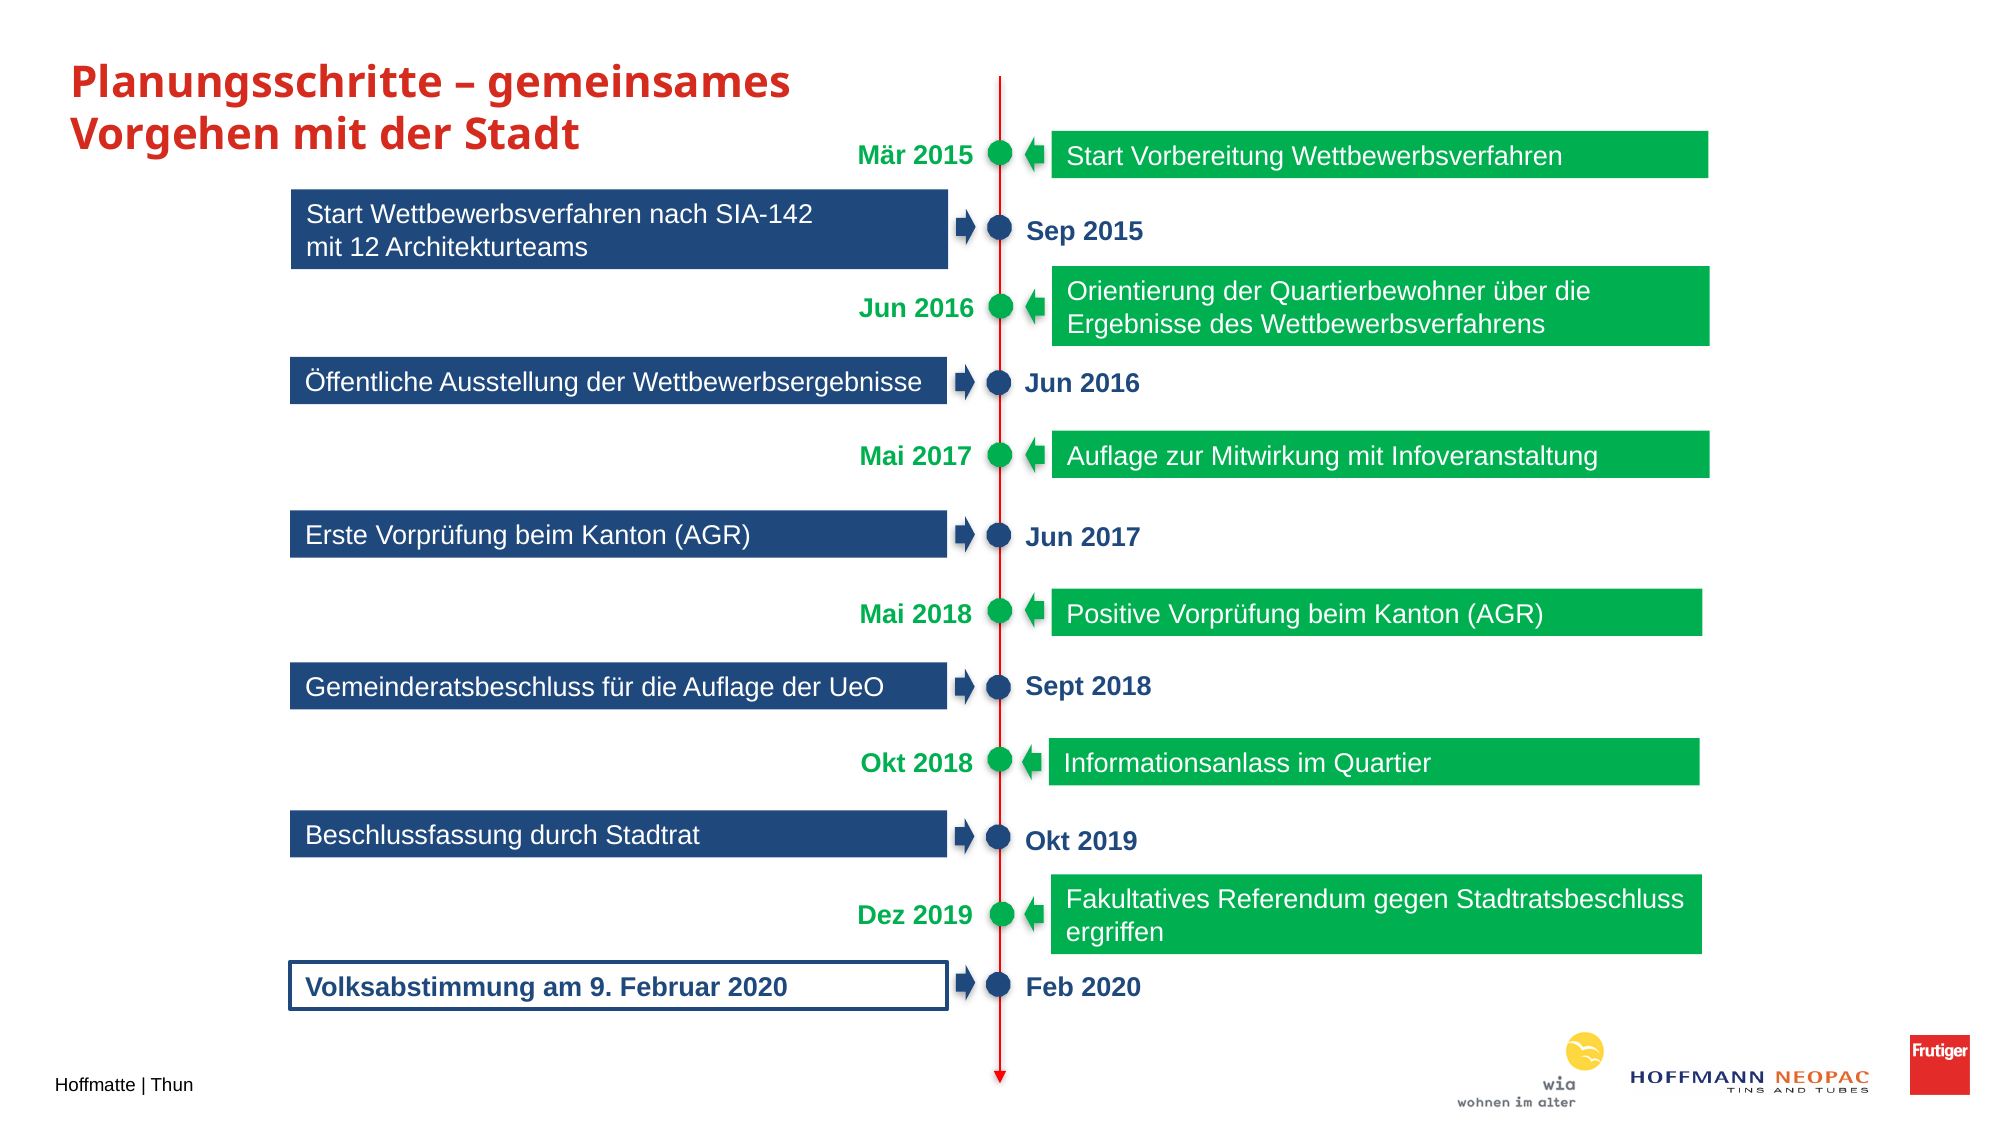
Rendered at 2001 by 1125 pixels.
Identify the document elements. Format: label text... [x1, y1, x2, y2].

text_box [1004, 370, 1009, 395]
text_box [1024, 287, 1046, 326]
text_box [1023, 895, 1045, 933]
text_box [989, 903, 995, 925]
text_box [985, 522, 995, 548]
text_box [1024, 591, 1045, 629]
text_box [987, 140, 995, 165]
text_box [1024, 435, 1046, 474]
text_box Planungsschritte – gemeinsames Vorgehen mit der Stadt [54, 45, 957, 138]
text_box Dez 2019 [817, 890, 988, 938]
text_box [1004, 214, 1011, 240]
text_box Öffentliche Ausstellung der Wettbewerbsergebnisse [290, 356, 947, 405]
text_box [1004, 598, 1013, 624]
text_box [985, 971, 995, 998]
text_box Volksabstimmung am 9. Februar 2020 [290, 961, 948, 1010]
text_box Okt 2018 [833, 738, 988, 786]
text_box [1004, 523, 1010, 547]
text_box [987, 294, 995, 318]
text_box Gemeinderatsbeschluss für die Auflage der UeO [290, 662, 948, 710]
text_box [1004, 901, 1016, 927]
text_box Feb 2020 [1011, 961, 1166, 1010]
text_box [954, 515, 976, 554]
text_box [1004, 825, 1010, 849]
text_box Mai 2018 [830, 588, 987, 636]
text_box [954, 667, 976, 706]
text_box Sept 2018 [1010, 660, 1190, 709]
text_box [1024, 135, 1045, 174]
text_box [954, 363, 976, 401]
text_box Sep 2015 [1011, 206, 1166, 254]
picture [1910, 1035, 1970, 1095]
footer Hoffmatte | Thun [54, 1071, 732, 1096]
text_box Orientierung der Quartierbewohner über die Ergebnisse des Wettbewerbsverfahrens [1052, 266, 1710, 346]
text_box Auflage zur Mitwirkung mit Infoveranstaltung [1052, 430, 1710, 478]
text_box Jun 2017 [1010, 511, 1165, 560]
text_box Mai 2017 [832, 430, 987, 478]
text_box Beschlussfassung durch Stadtrat [290, 810, 948, 858]
text_box Positive Vorprüfung beim Kanton (AGR) [1051, 588, 1703, 636]
text_box [985, 823, 995, 850]
text_box [1004, 140, 1013, 166]
text_box Mär 2015 [834, 130, 988, 178]
text_box [1004, 442, 1013, 468]
text_box [1004, 972, 1011, 997]
text_box [985, 674, 995, 701]
text_box Okt 2019 [1010, 815, 1165, 863]
text_box Start Vorbereitung Wettbewerbsverfahren [1051, 130, 1709, 179]
text_box [1004, 293, 1014, 320]
text_box Start Wettbewerbsverfahren nach SIA-142 mit 12 Architekturteams [291, 189, 949, 270]
text_box Erste Vorprüfung beim Kanton (AGR) [290, 510, 948, 558]
text_box [954, 817, 976, 856]
text_box [955, 208, 977, 246]
text_box [985, 369, 995, 396]
picture [1626, 1066, 1873, 1096]
text_box [1004, 675, 1010, 700]
text_box Jun 2016 [834, 282, 989, 330]
text_box [986, 442, 995, 467]
text_box Fakultatives Referendum gegen Stadtratsbeschluss ergriffen [1051, 874, 1702, 955]
text_box [986, 215, 995, 240]
text_box [1021, 743, 1043, 781]
text_box [986, 598, 995, 623]
text_box Jun 2016 [1009, 358, 1164, 406]
text_box [986, 747, 995, 772]
text_box [955, 963, 976, 1002]
text_box [1004, 746, 1013, 772]
picture [1452, 1026, 1606, 1113]
text_box Informationsanlass im Quartier [1048, 738, 1700, 786]
